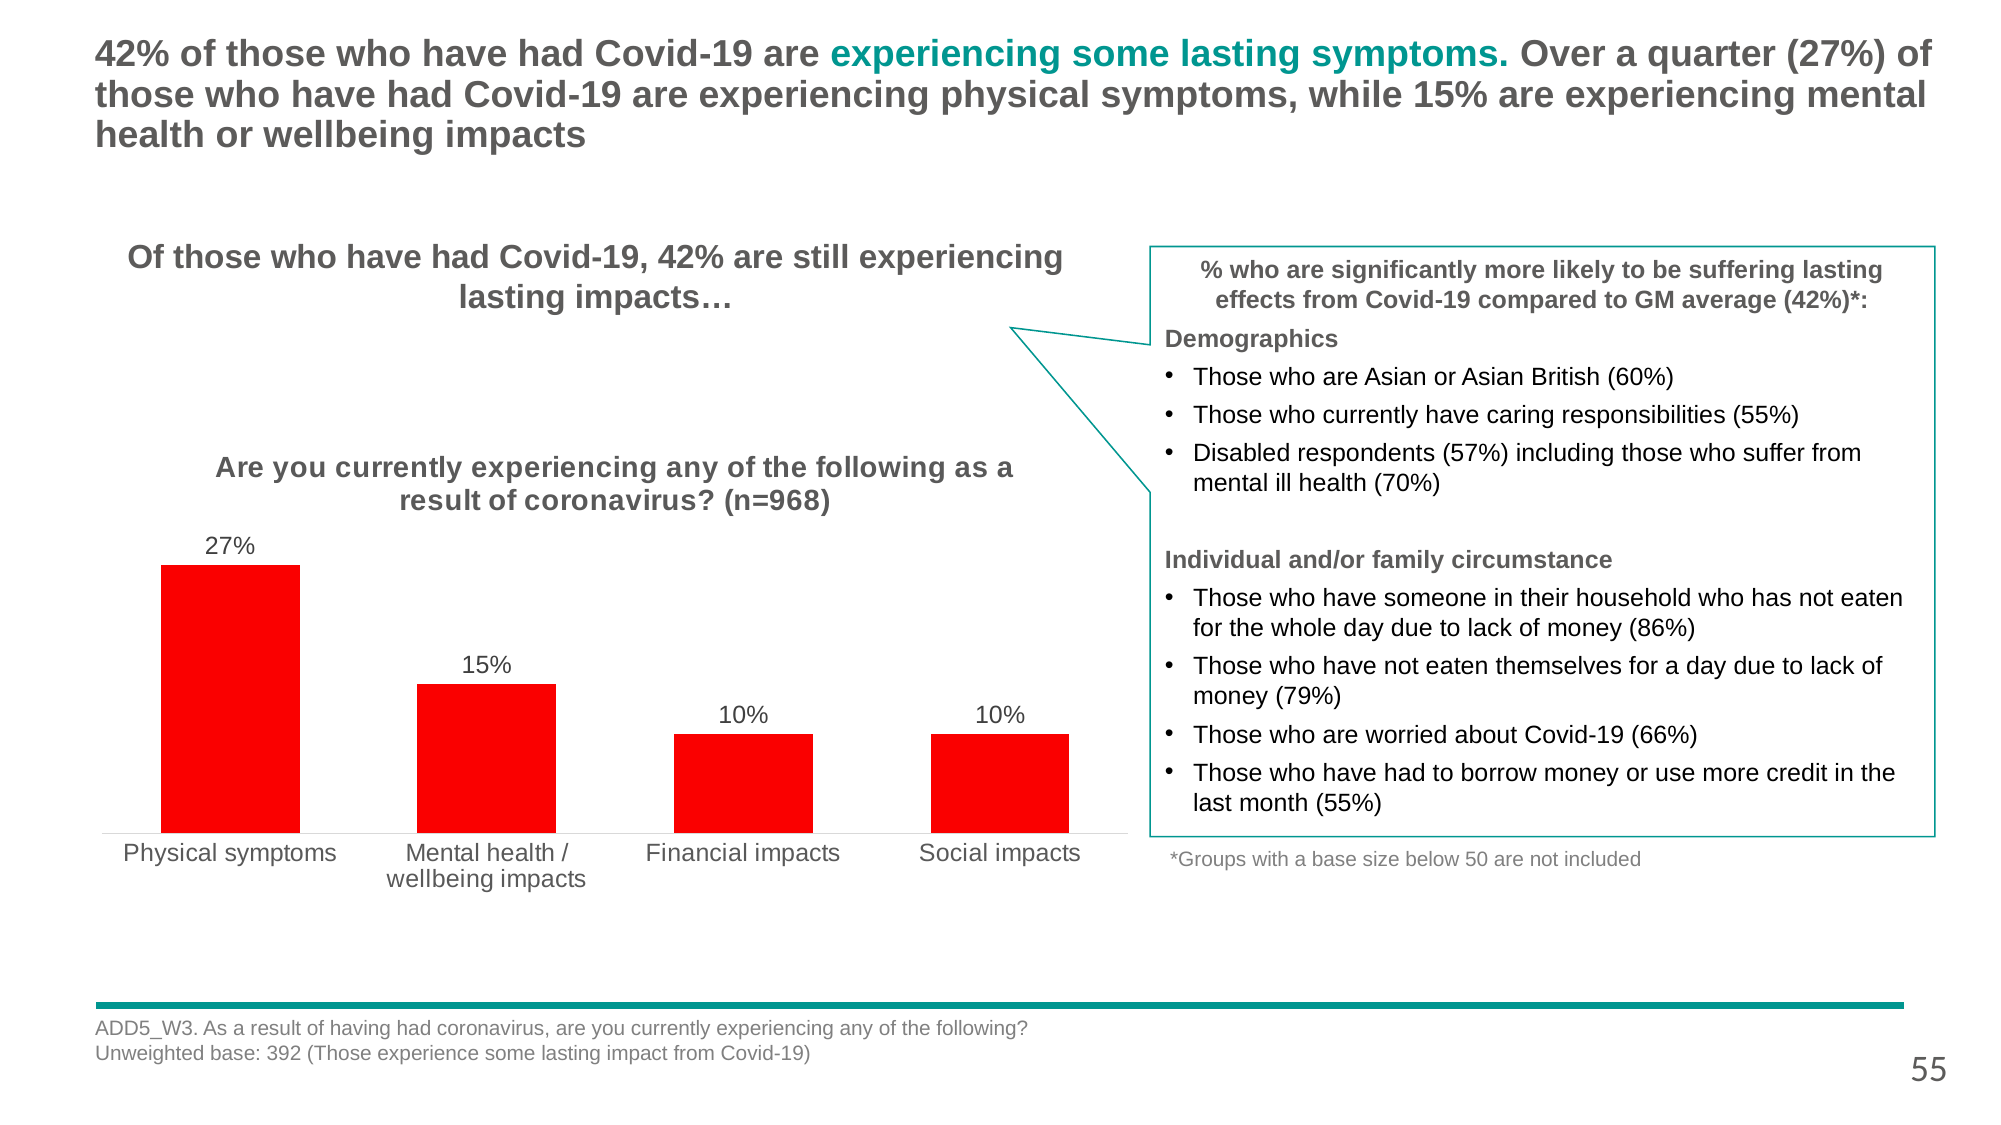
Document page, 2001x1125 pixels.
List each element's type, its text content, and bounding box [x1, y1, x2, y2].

text_box Of those who have had Covid-19, 42% are still experiencing lasting impacts… [96, 227, 1097, 323]
text_box ADD5_W3. As a result of having had coronavirus, are you currently experiencing any of the following? Unweighted base: 392 (Those experience some lasting impact from Covid-19) [80, 1007, 1917, 1095]
title 42% of those who have had Covid-19 are experiencing some lasting symptoms. Over a quarter (27%) of those who have had Covid-19 are experiencing physical symptoms, while 15% are experiencing mental health or wellbeing impacts [94, 34, 1985, 187]
text_box *Groups with a base size below 50 are not included [1150, 838, 1935, 878]
text_box 55 [1895, 1036, 1975, 1098]
chart [80, 424, 1150, 902]
text_box % who are significantly more likely to be suffering lasting effects from Covid-19 compared to GM average (42%)*: Demographics Those who are Asian or Asian British (60%) Those who currently have caring responsibilities (55%) Disabled respondents (57%) including those who suffer from mental ill health (70%) Individual and/or family circumstance Those who have someone in their household who has not eaten for the whole day due to lack of money (86%) Those who have not eaten themselves for a day due to lack of money (79%) Those who are worried about Covid-19 (66%) Those who have had to borrow money or use more credit in the last month (55%) [1008, 245, 1936, 838]
